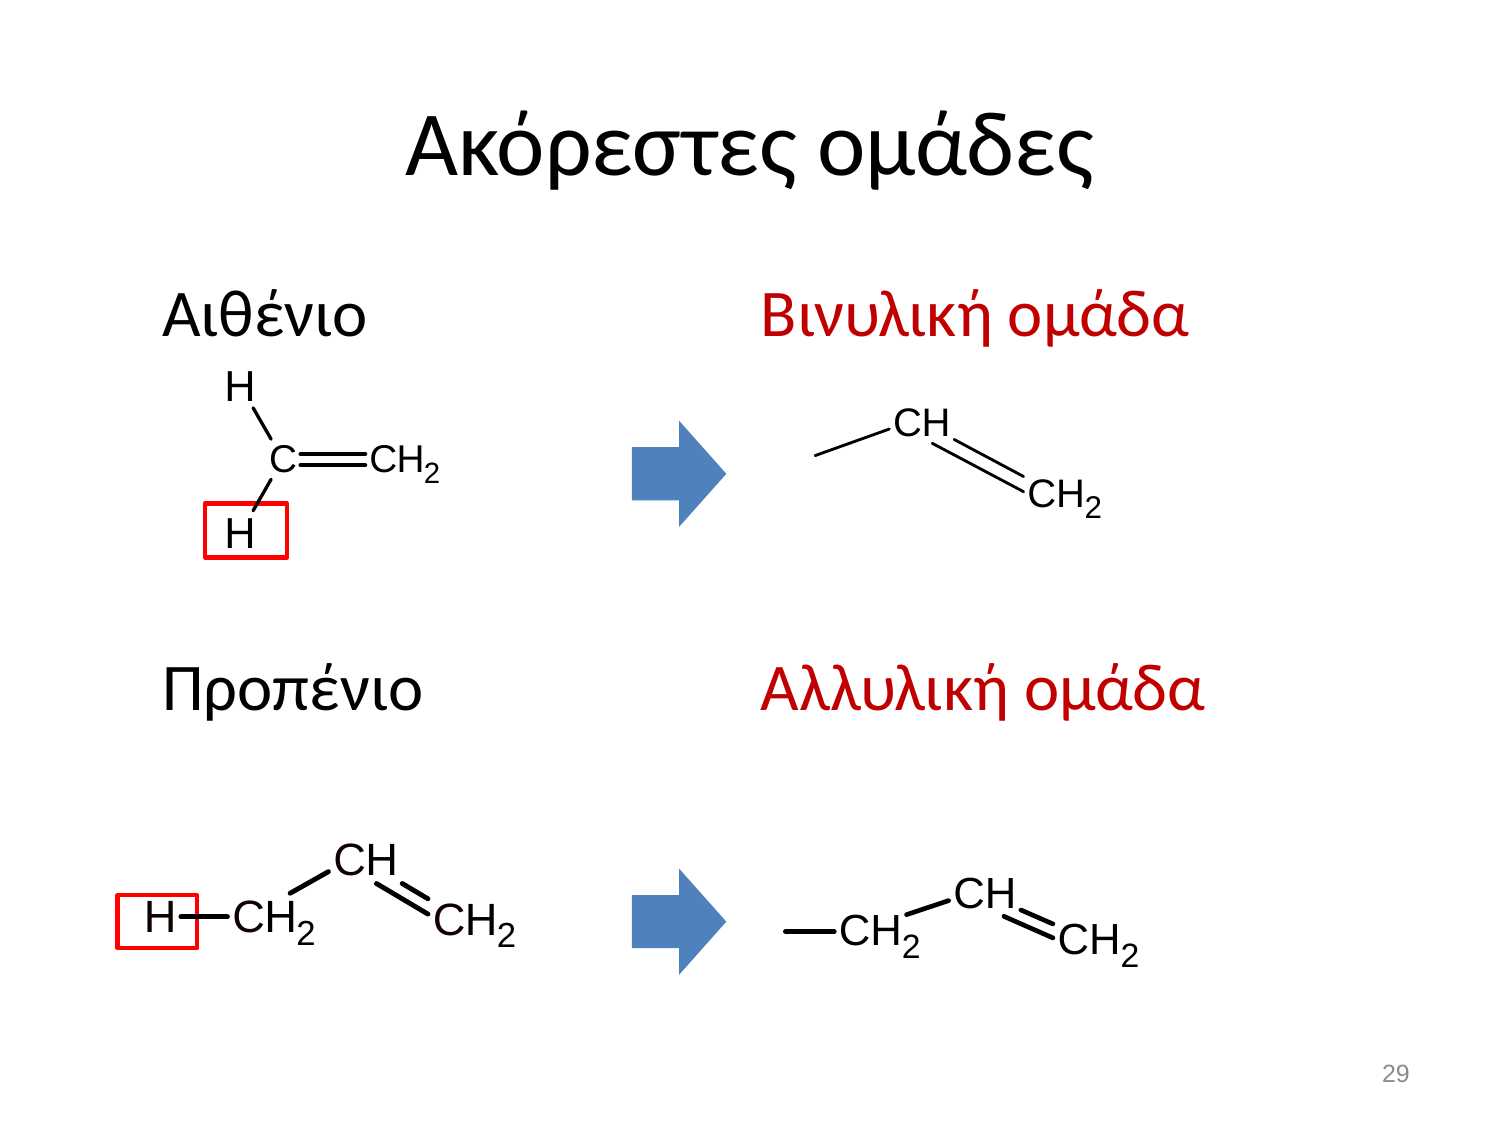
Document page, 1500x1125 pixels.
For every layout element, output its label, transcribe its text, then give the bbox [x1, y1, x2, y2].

slide_number 28 [1074, 1042, 1425, 1103]
text_box Αιθένιο Προπένιο [147, 262, 745, 1047]
title Ακόρεστες ομάδες [75, 45, 1425, 233]
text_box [766, 868, 1140, 977]
text_box [203, 501, 220, 560]
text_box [224, 361, 442, 558]
list Βινυλική ομάδα Αλλυλική ομάδα [745, 262, 1367, 1047]
text_box [629, 418, 728, 529]
text_box [629, 866, 728, 977]
text_box [115, 893, 138, 950]
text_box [736, 400, 1103, 528]
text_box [143, 834, 517, 957]
